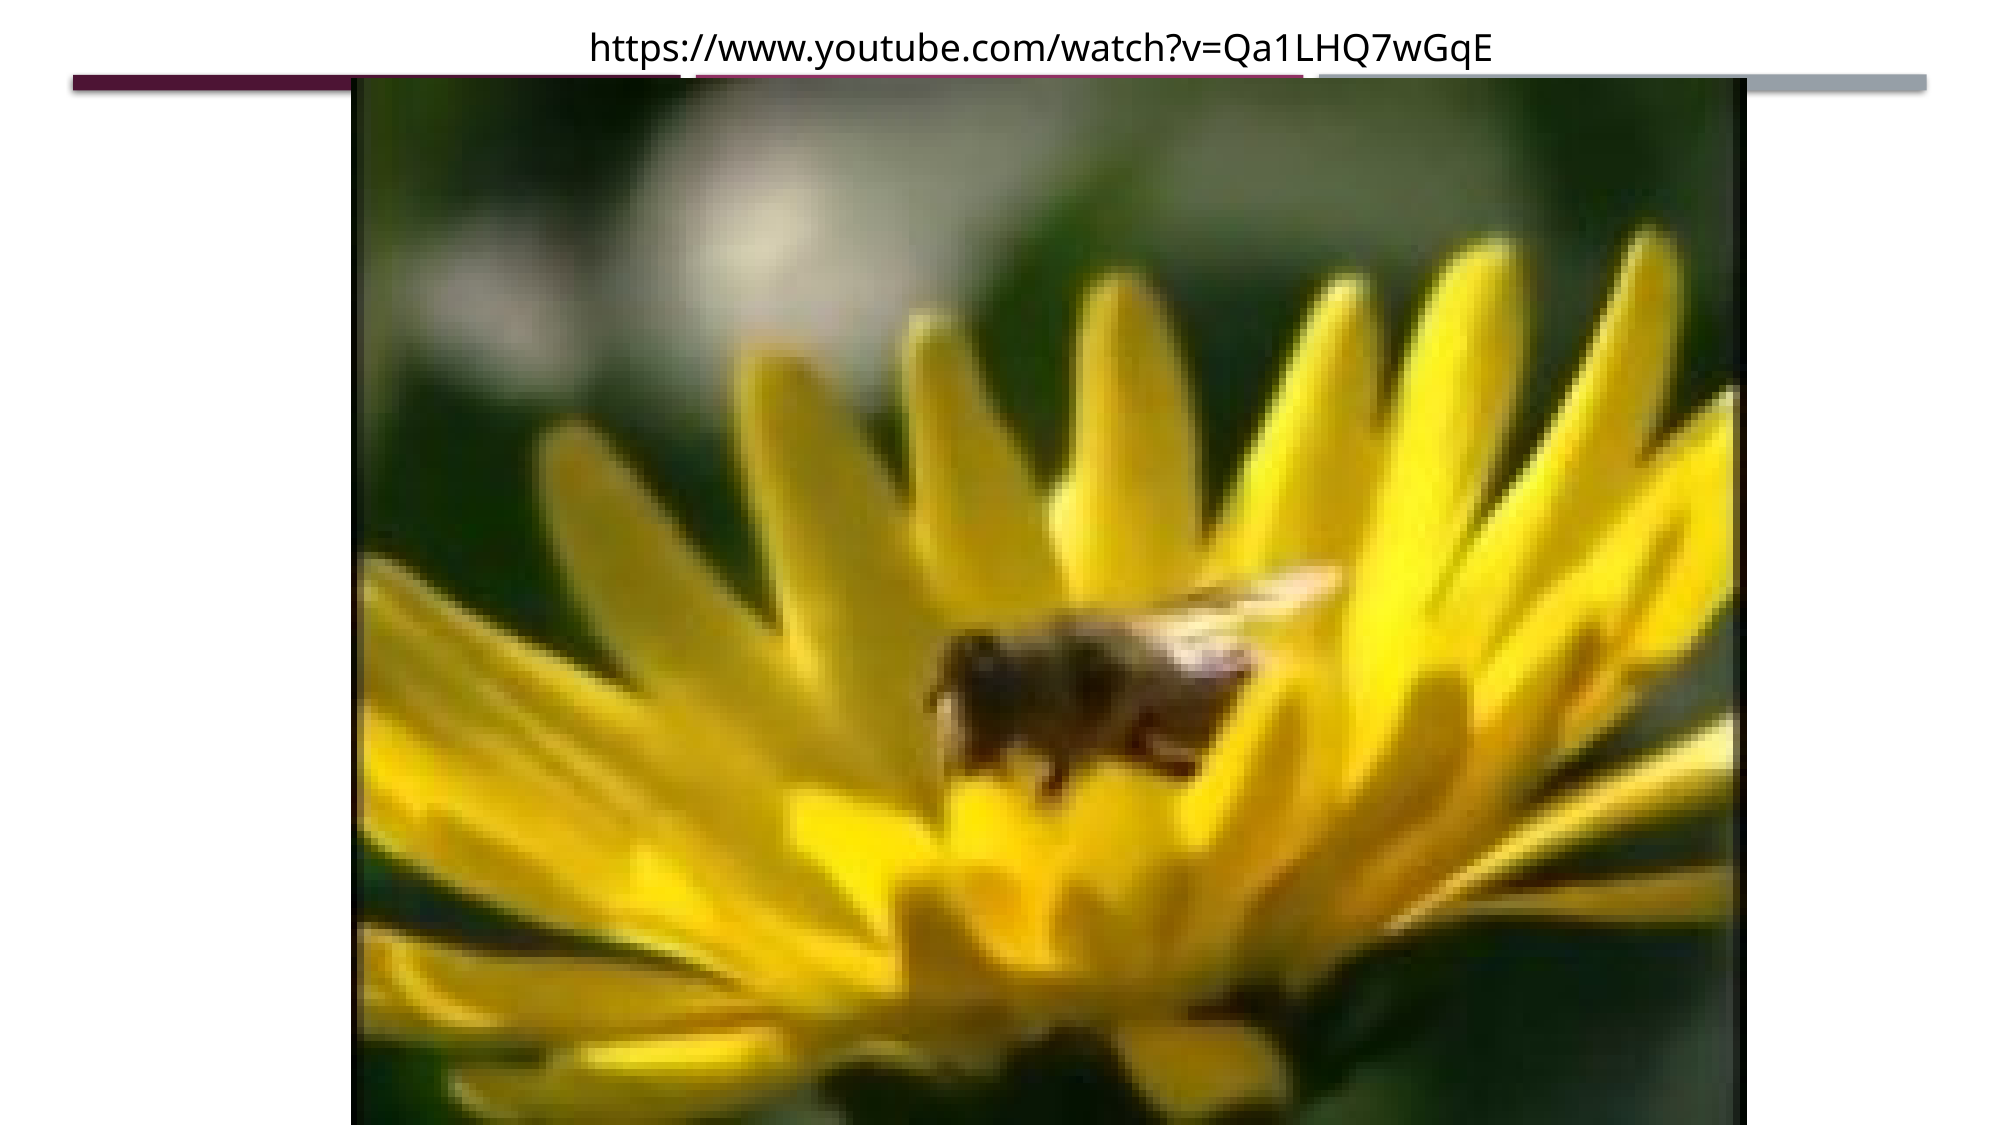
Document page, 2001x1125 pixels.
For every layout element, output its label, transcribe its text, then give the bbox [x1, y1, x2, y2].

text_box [349, 76, 1748, 1125]
text_box https://www.youtube.com/watch?v=Qa1LHQ7wGqE [574, 16, 1574, 75]
